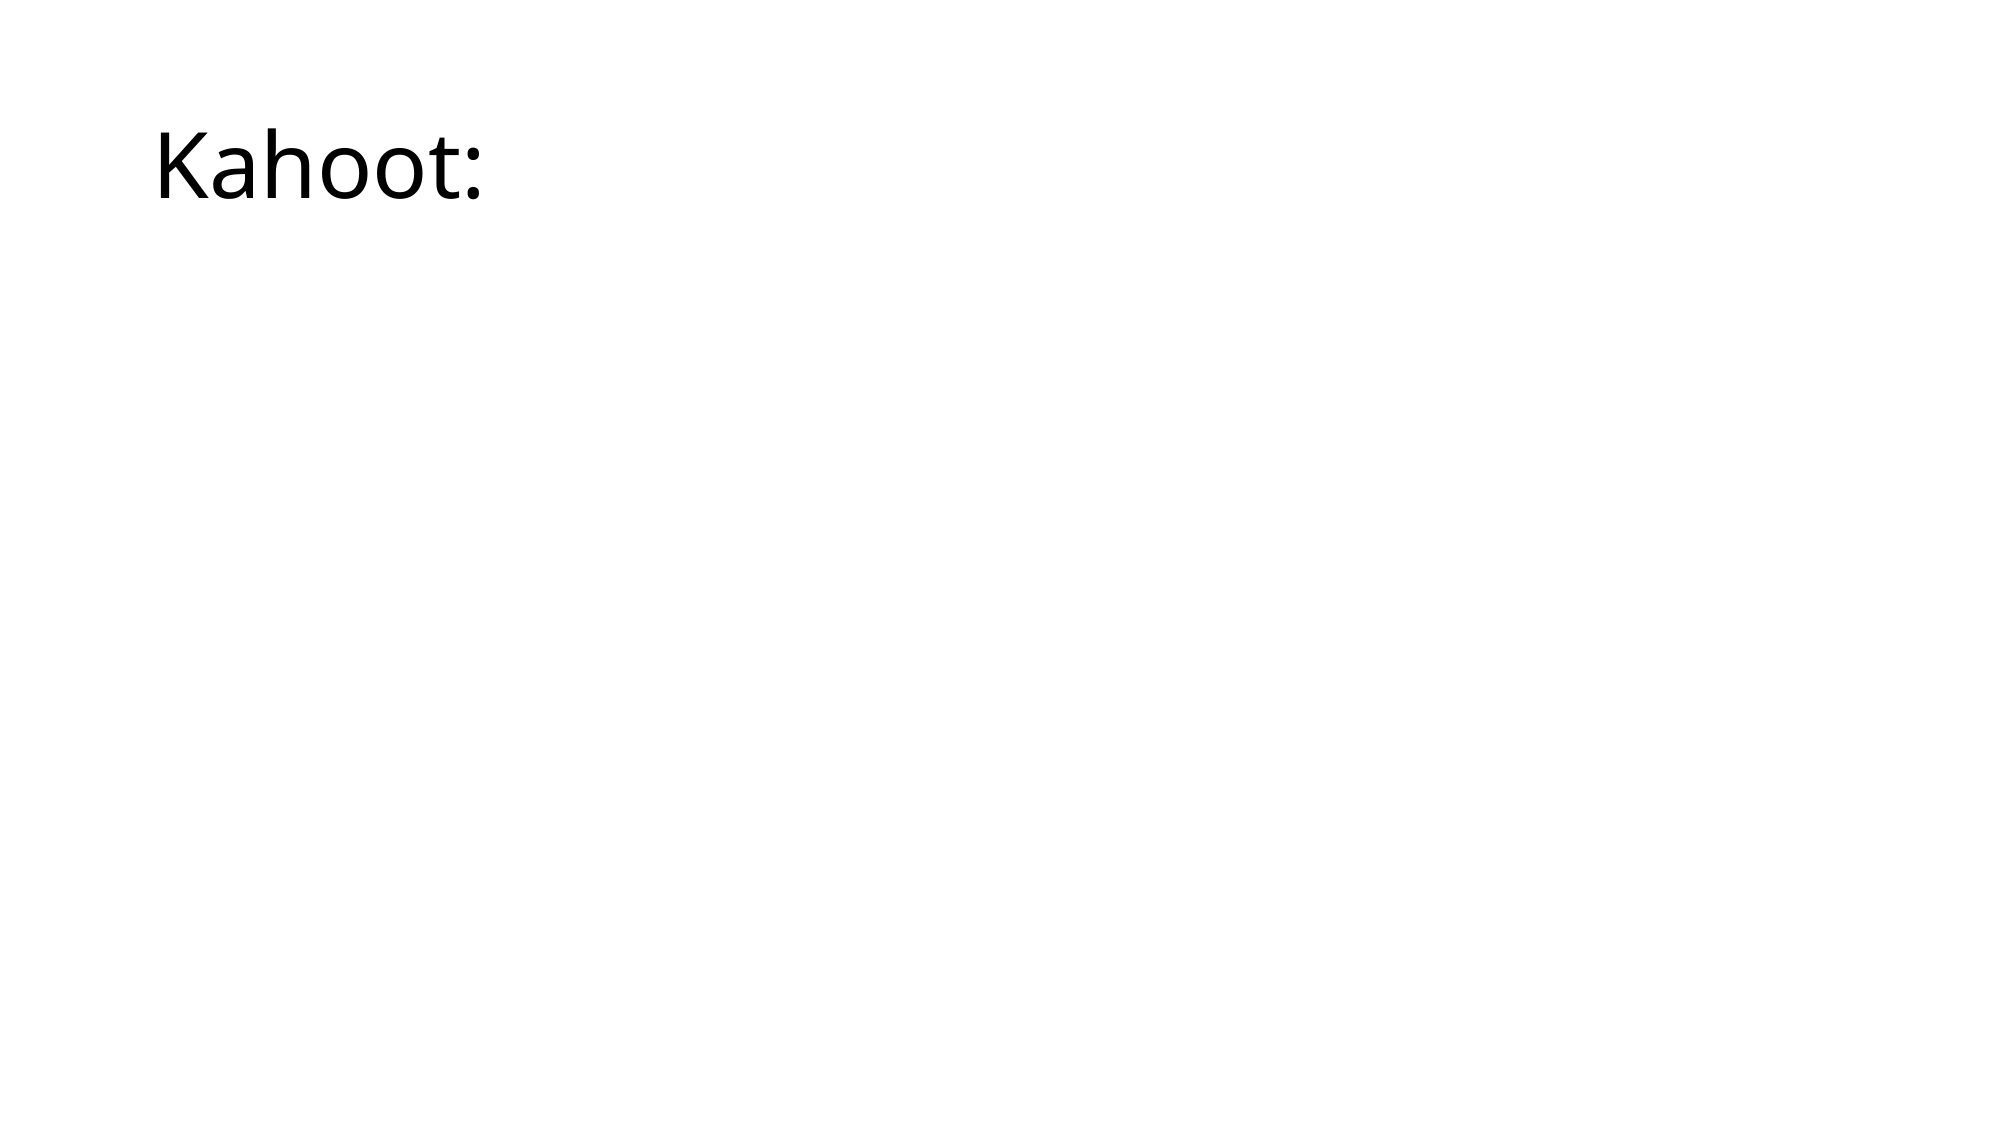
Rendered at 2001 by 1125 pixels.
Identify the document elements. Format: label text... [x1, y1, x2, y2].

title Kahoot: [137, 59, 1863, 278]
